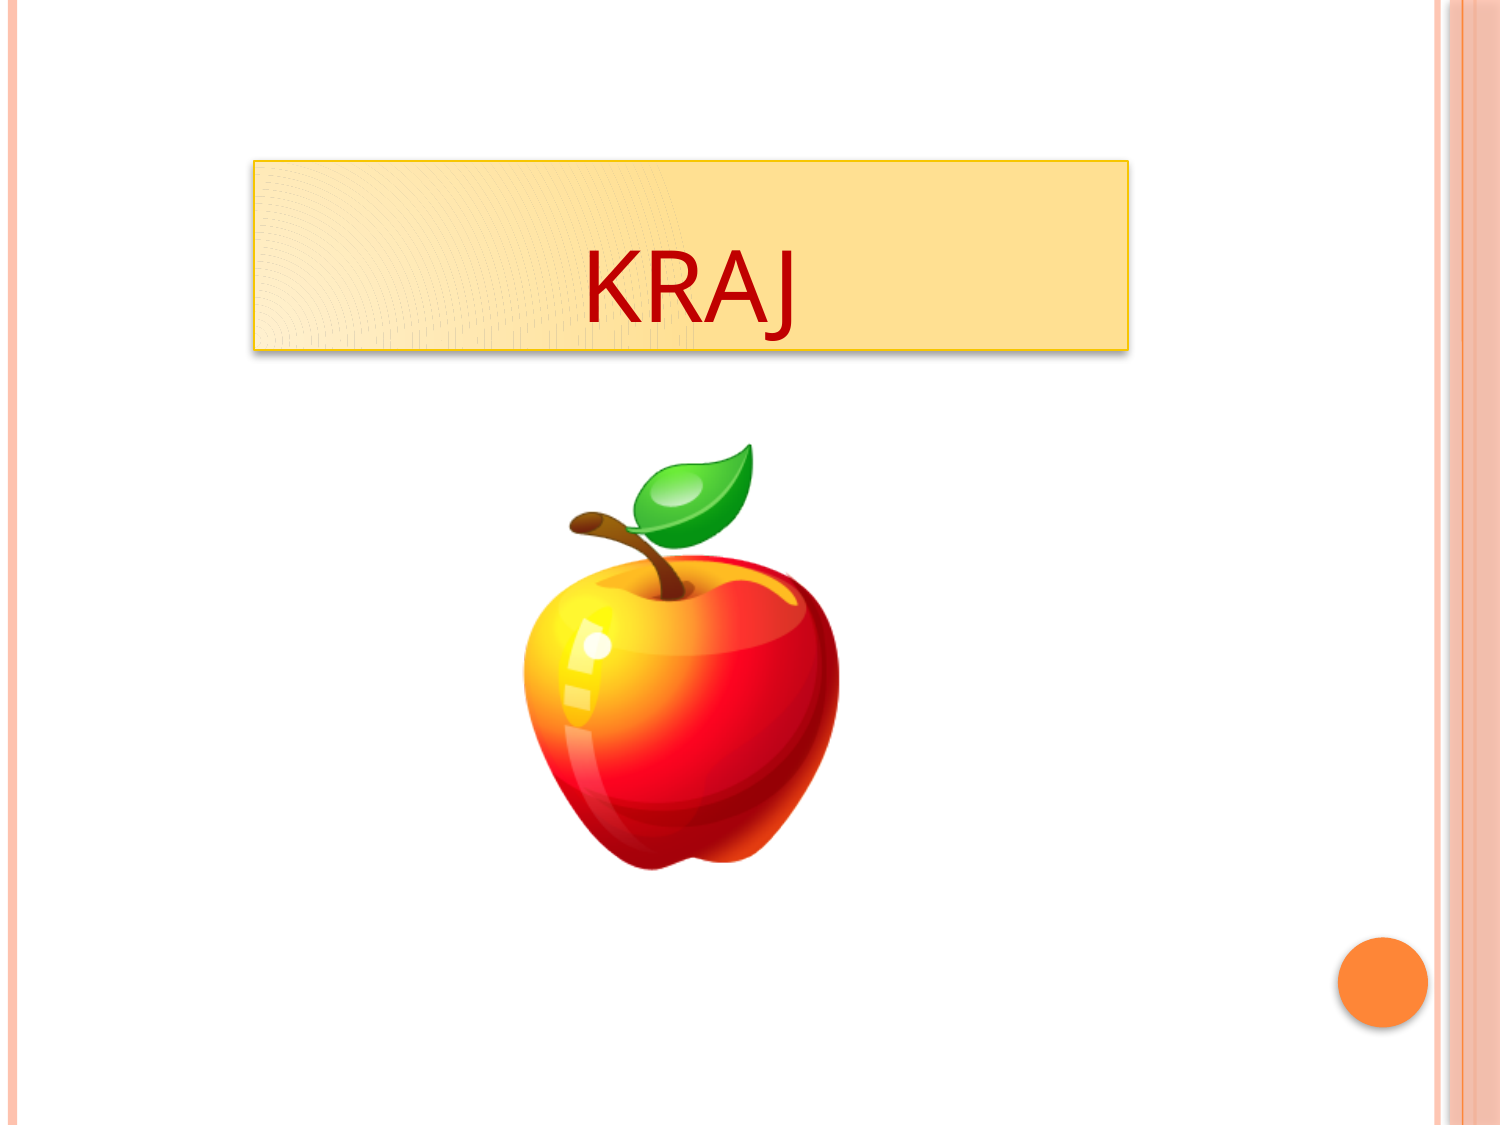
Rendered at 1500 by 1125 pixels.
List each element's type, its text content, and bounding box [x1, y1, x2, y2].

title KRAJ [253, 160, 1129, 351]
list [461, 436, 913, 888]
